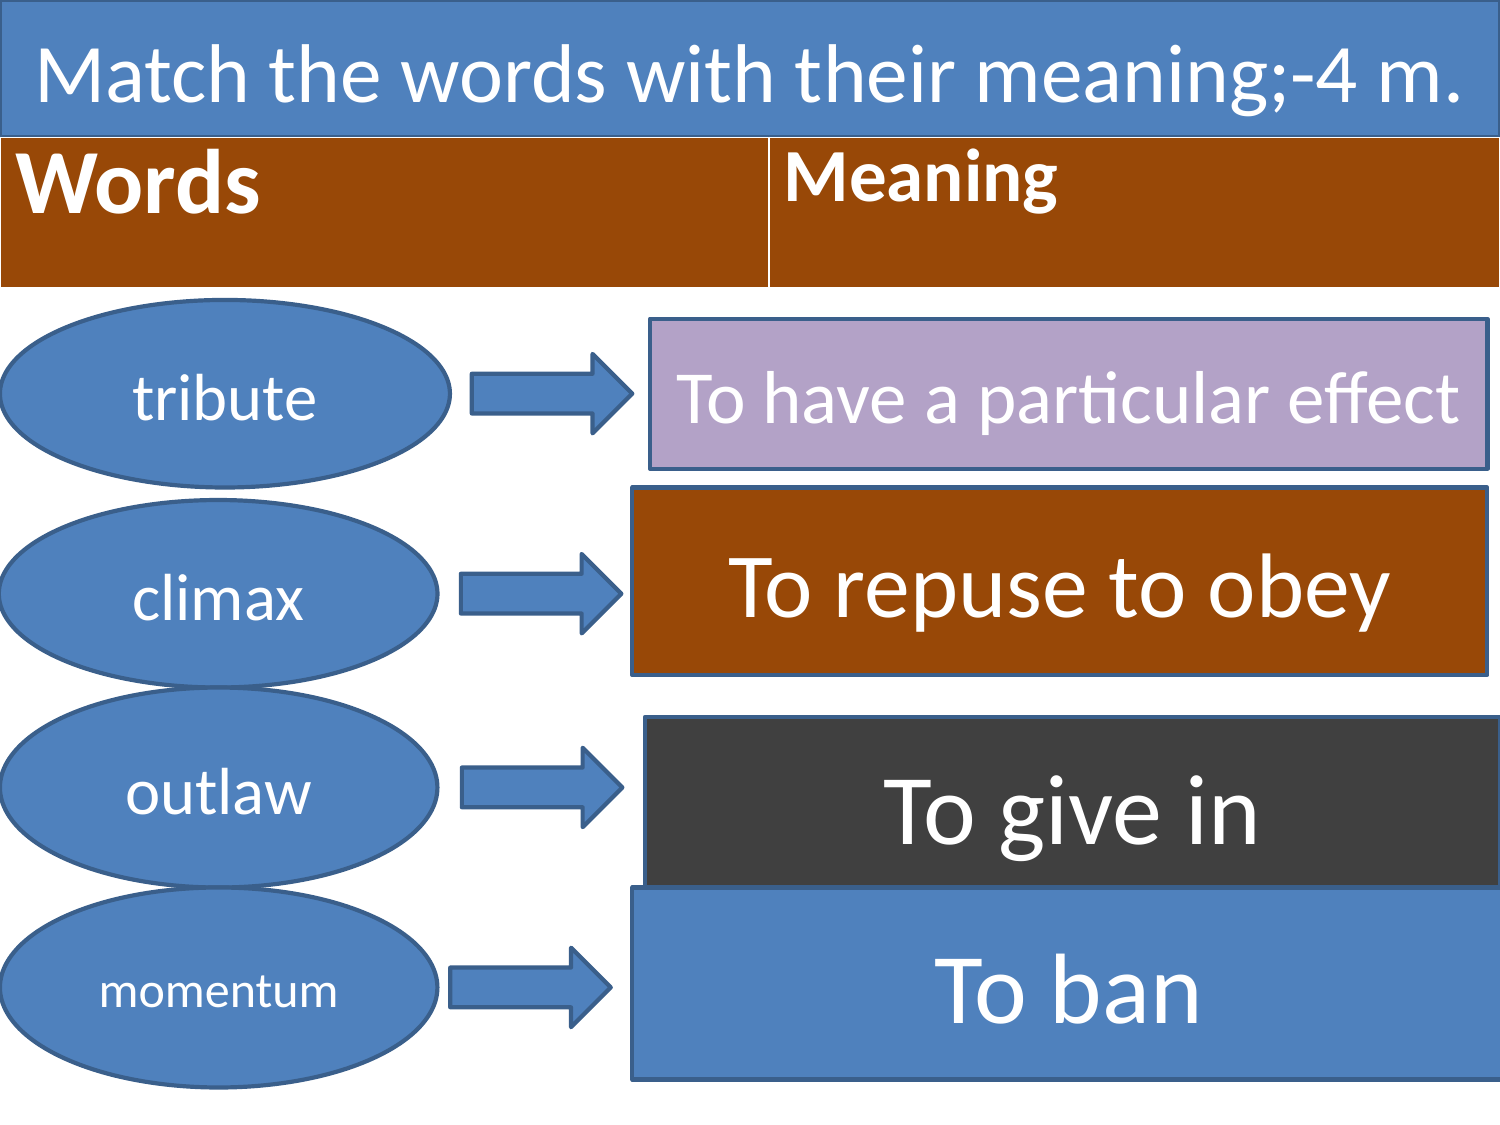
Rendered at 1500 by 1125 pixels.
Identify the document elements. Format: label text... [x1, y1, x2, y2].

text_box To give in [643, 715, 1500, 885]
table_header Meaning [770, 138, 1499, 287]
text_box outlaw [0, 685, 440, 887]
text_box Match the words with their meaning;-4 m. [0, 0, 1500, 137]
text_box [458, 552, 624, 636]
table_header Words [1, 138, 768, 287]
text_box momentum [0, 885, 440, 1090]
text_box To ban [630, 885, 1500, 1082]
text_box To have a particular effect [648, 317, 1490, 471]
text_box [448, 945, 613, 1030]
text_box [469, 351, 635, 436]
text_box To repuse to obey [630, 485, 1489, 677]
text_box climax [0, 497, 440, 688]
text_box tribute [0, 297, 453, 490]
text_box [459, 745, 625, 830]
